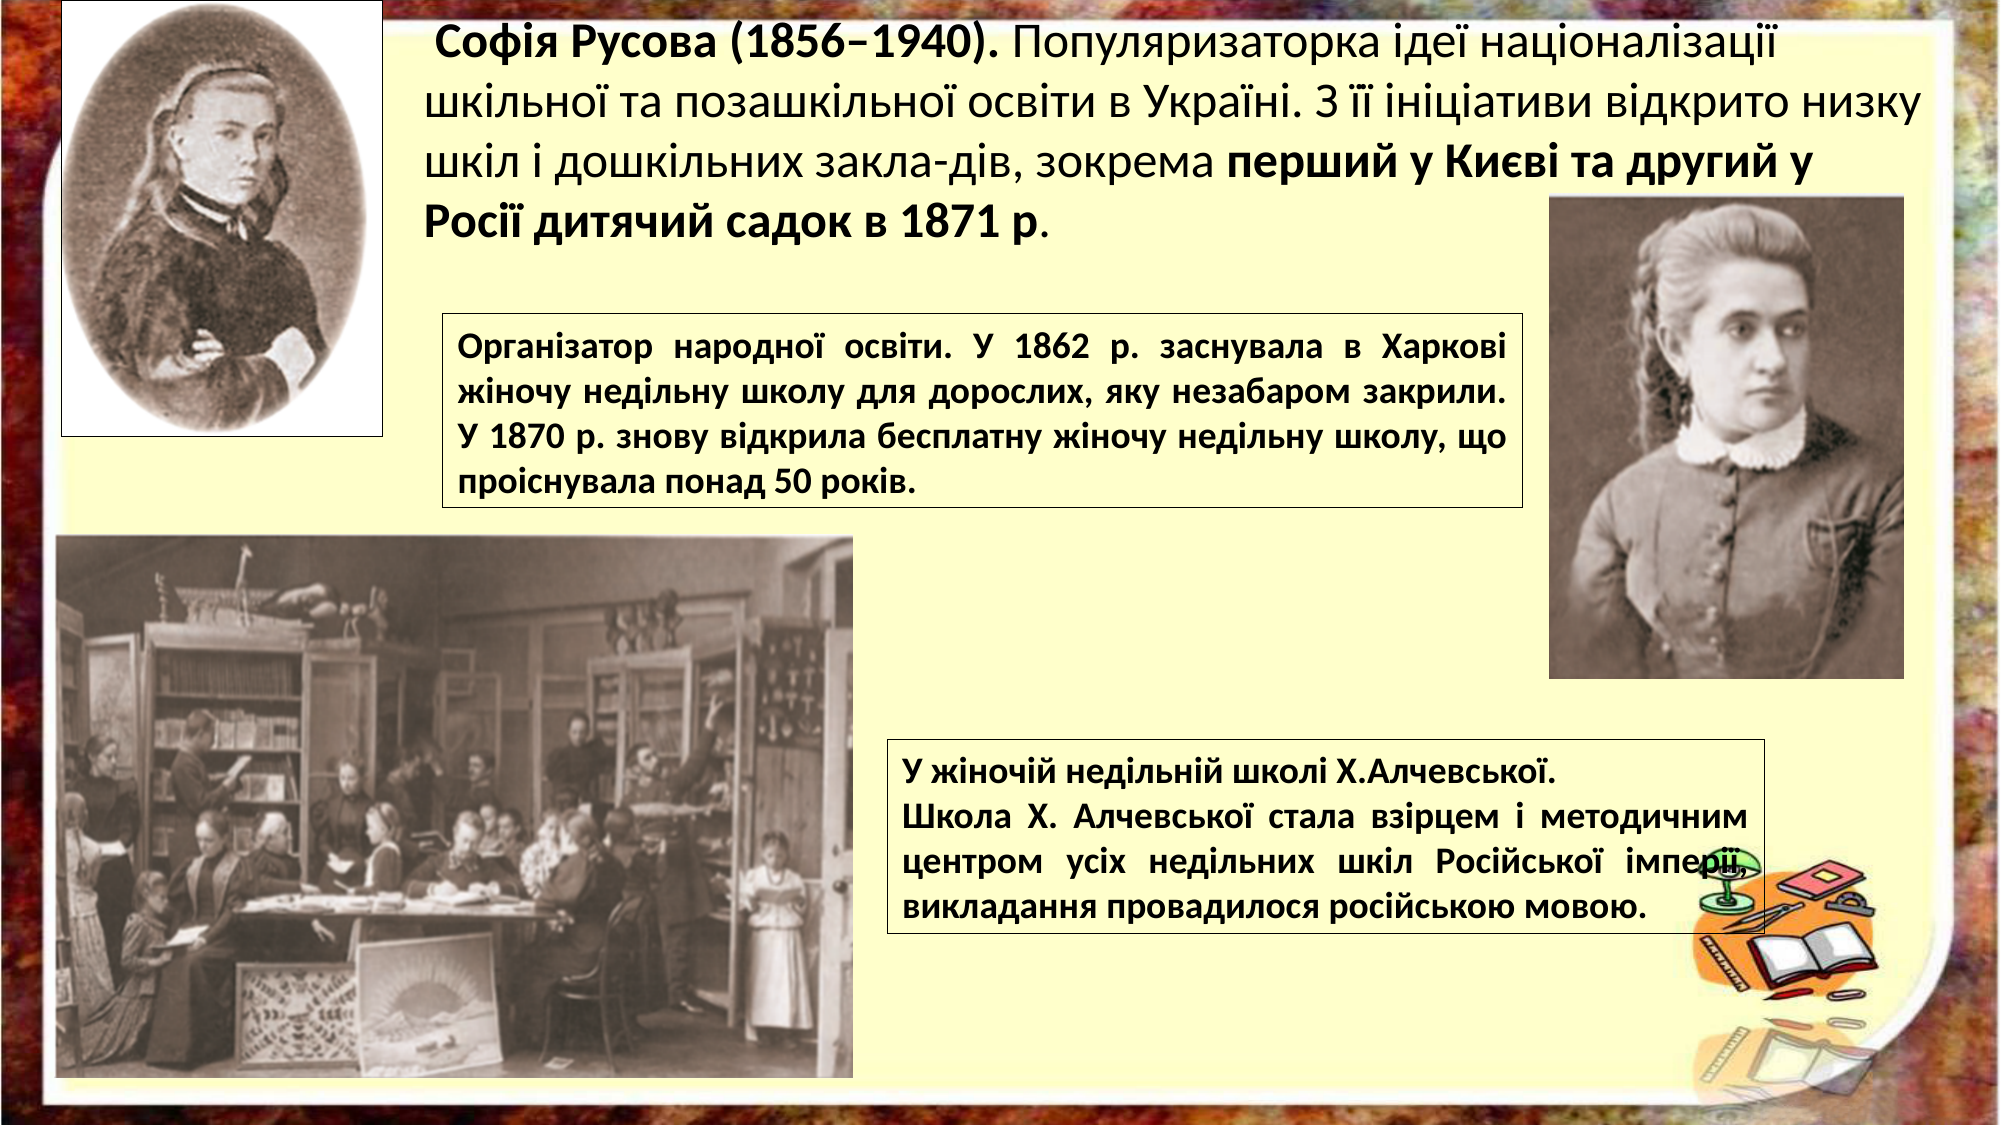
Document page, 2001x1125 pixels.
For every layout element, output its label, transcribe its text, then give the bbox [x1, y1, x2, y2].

text_box Софія Русова (1856–1940). Популяризаторка ідеї націоналізації шкільної та позашкільної освіти в Україні. З її ініціативи відкрито низку шкіл і дошкільних закла-дів, зокрема перший у Києві та другий у Росії дитячий садок в 1871 р. [409, 0, 1939, 255]
picture [0, 0, 2001, 1125]
text_box У жіночій недільній школі Х.Алчевської. Школа Х. Алчевської стала взірцем і методичним центром усіх недільних шкіл Російської імперії, викладання провадилося російською мовою. [887, 739, 1765, 934]
text_box Організатор народної освіти. У 1862 р. заснувала в Харкові жіночу недільну школу для дорослих, яку незабаром закрили. У 1870 р. знову відкрила бесплатну жіночу недільну школу, що проіснувала понад 50 років. [442, 313, 1523, 508]
